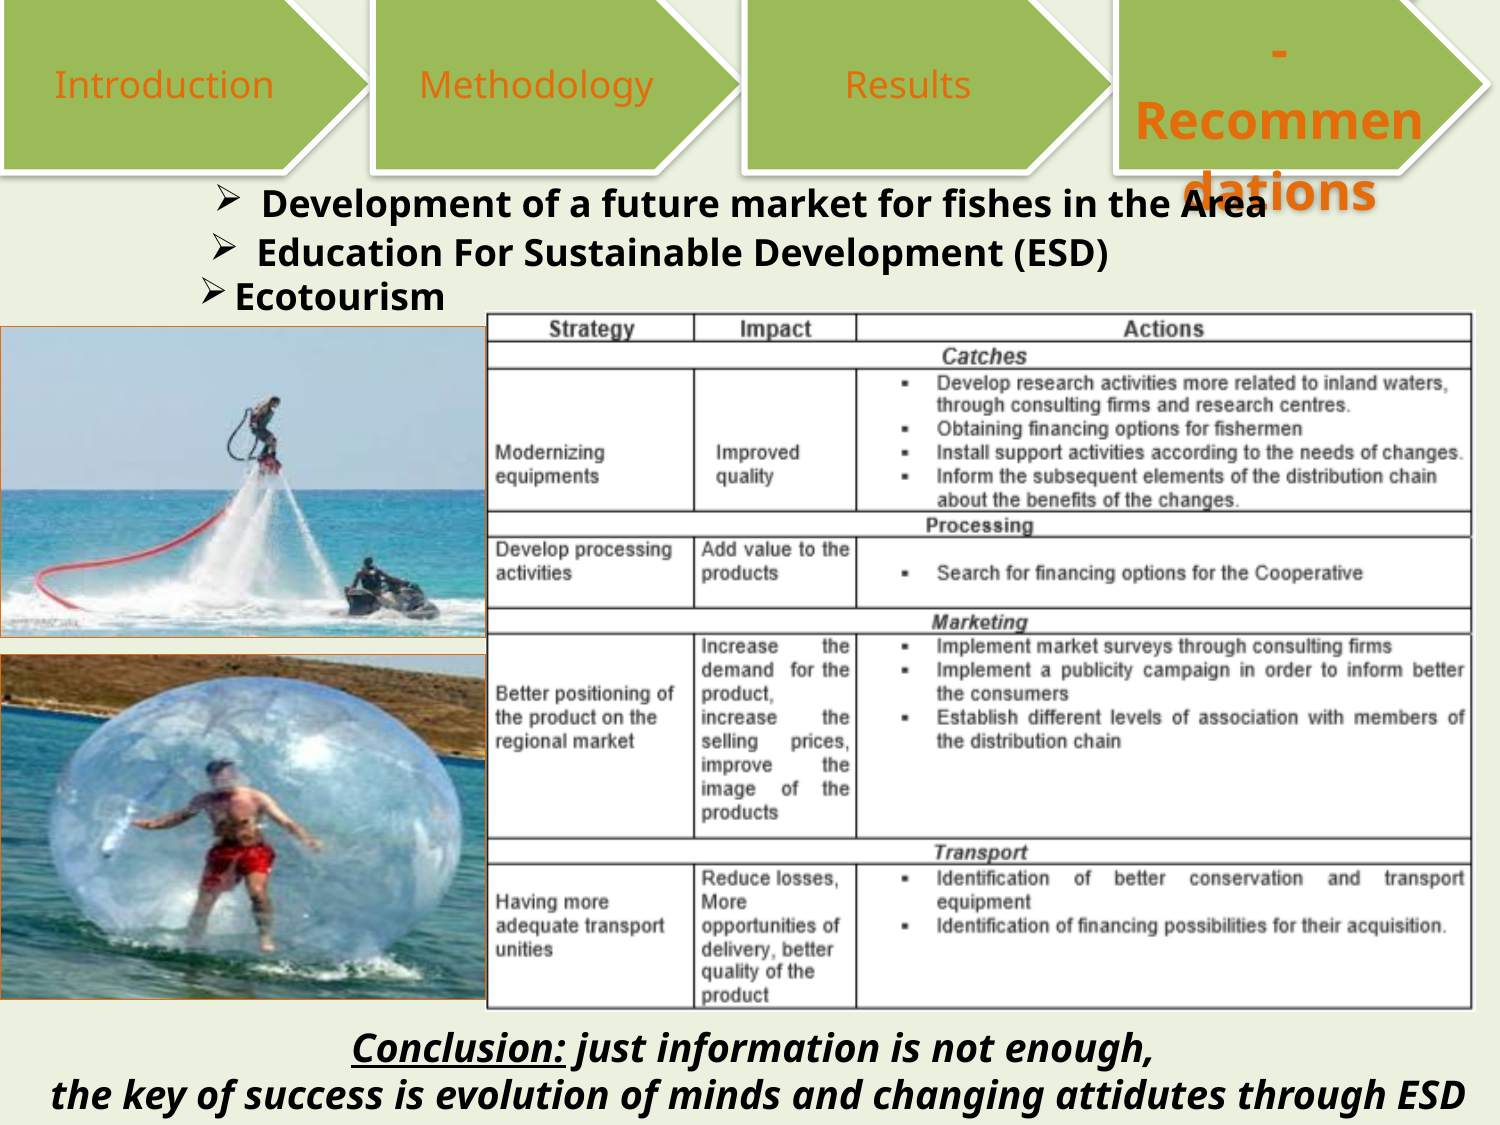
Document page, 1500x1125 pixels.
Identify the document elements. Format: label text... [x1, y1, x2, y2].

text_box Development of a future market for fishes in the Area [199, 181, 1360, 233]
text_box Conclusion: just information is not enough, the key of success is evolution of minds and changing attidutes through ESD [0, 1015, 1500, 1125]
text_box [0, 0, 1488, 173]
text_box Ecotourism [184, 265, 471, 324]
picture [0, 309, 1476, 1012]
text_box Education For Sustainable Development (ESD) [194, 222, 1223, 324]
